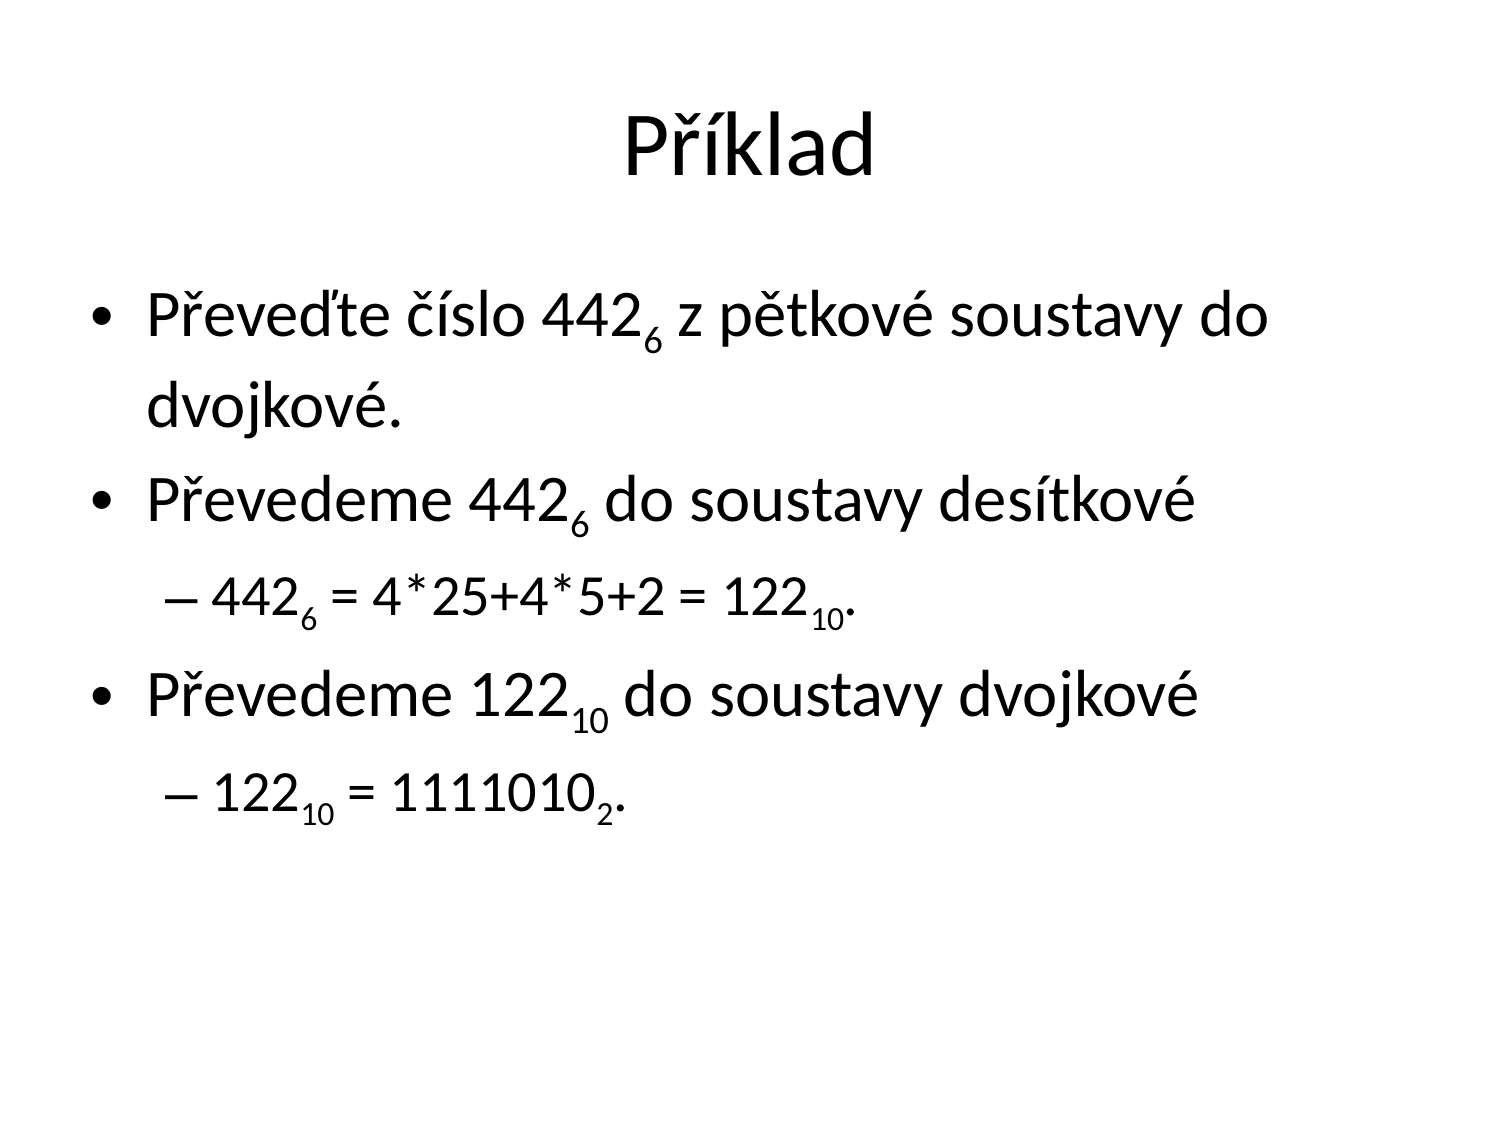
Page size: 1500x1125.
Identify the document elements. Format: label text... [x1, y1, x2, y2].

title Příklad [75, 45, 1425, 233]
list Převeďte číslo 4426 z pětkové soustavy do dvojkové. Převedeme 4426 do soustavy desítkové 4426 = 4*25+4*5+2 = 12210. Převedeme 12210 do soustavy dvojkové 12210 = 11110102. [75, 262, 1425, 1005]
